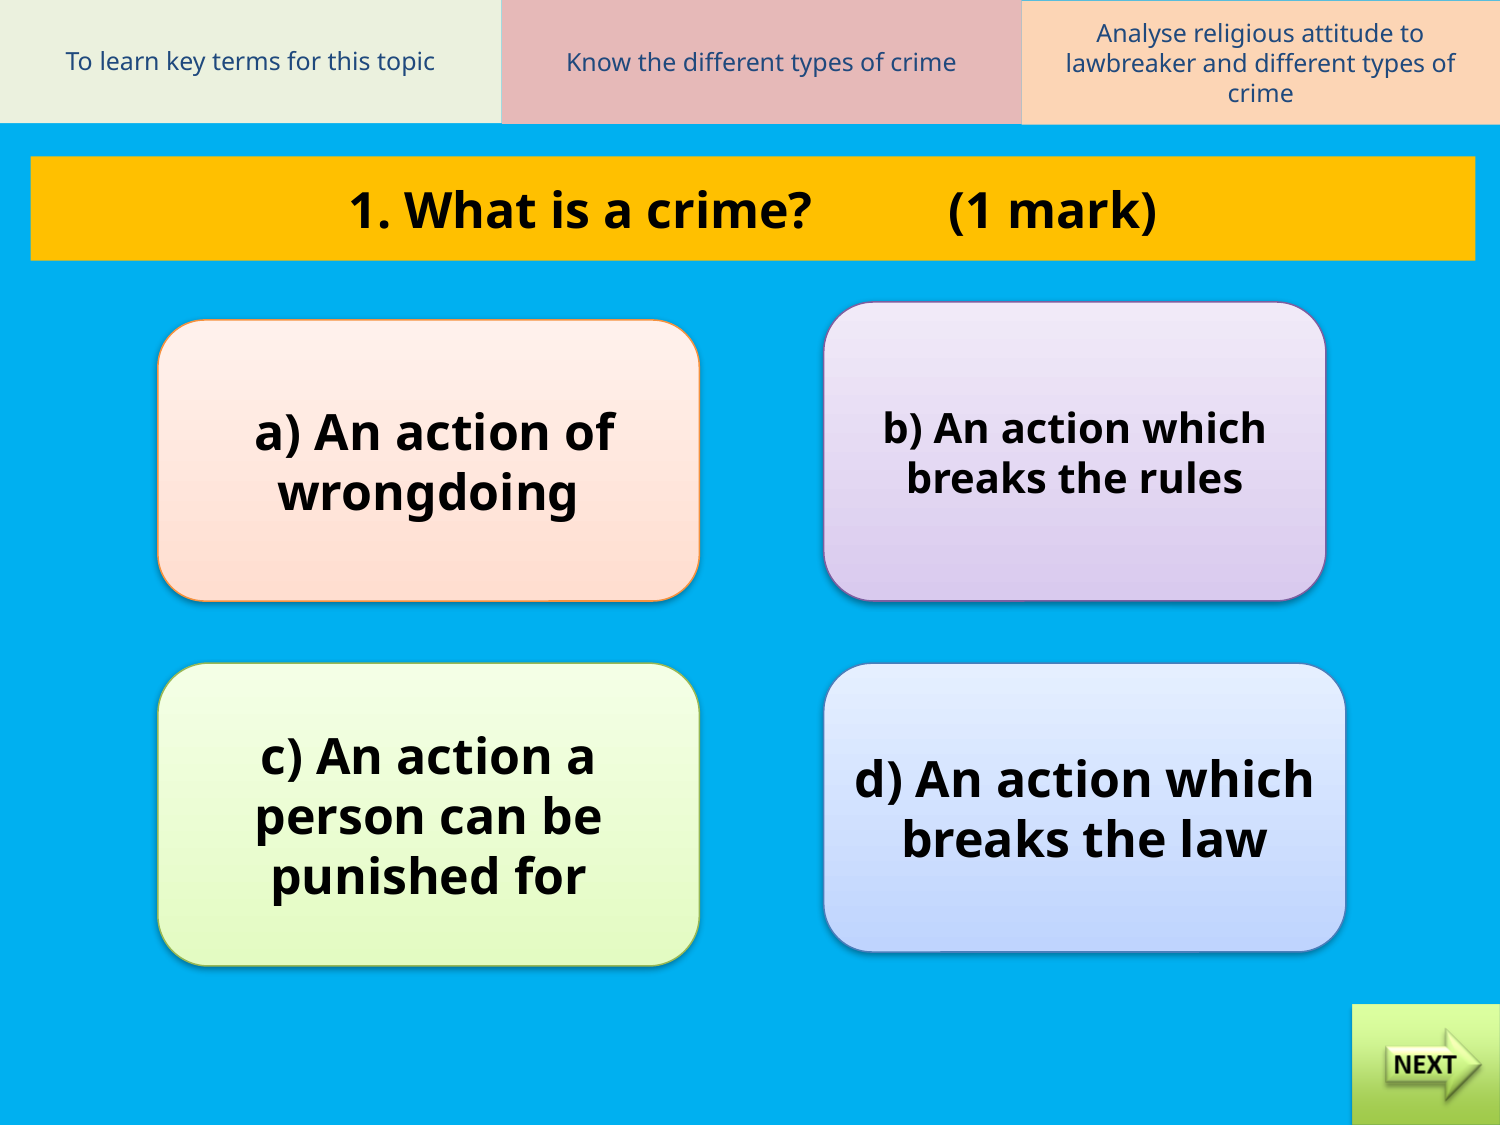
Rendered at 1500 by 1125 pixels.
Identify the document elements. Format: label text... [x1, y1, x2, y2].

text_box Analyse religious attitude to lawbreaker and different types of crime [1019, 0, 1500, 127]
text_box c) An action a person can be punished for [157, 662, 701, 967]
picture [1353, 1005, 1500, 1125]
text_box To learn key terms for this topic [0, 0, 504, 125]
text_box Know the different types of crime [500, 0, 1019, 126]
text_box d) An action which breaks the law [822, 662, 1347, 953]
text_box b) An action which breaks the rules [822, 301, 1327, 602]
text_box a) An action of wrongdoing [157, 319, 701, 602]
title 1. What is a crime? (1 mark) [30, 156, 1476, 261]
